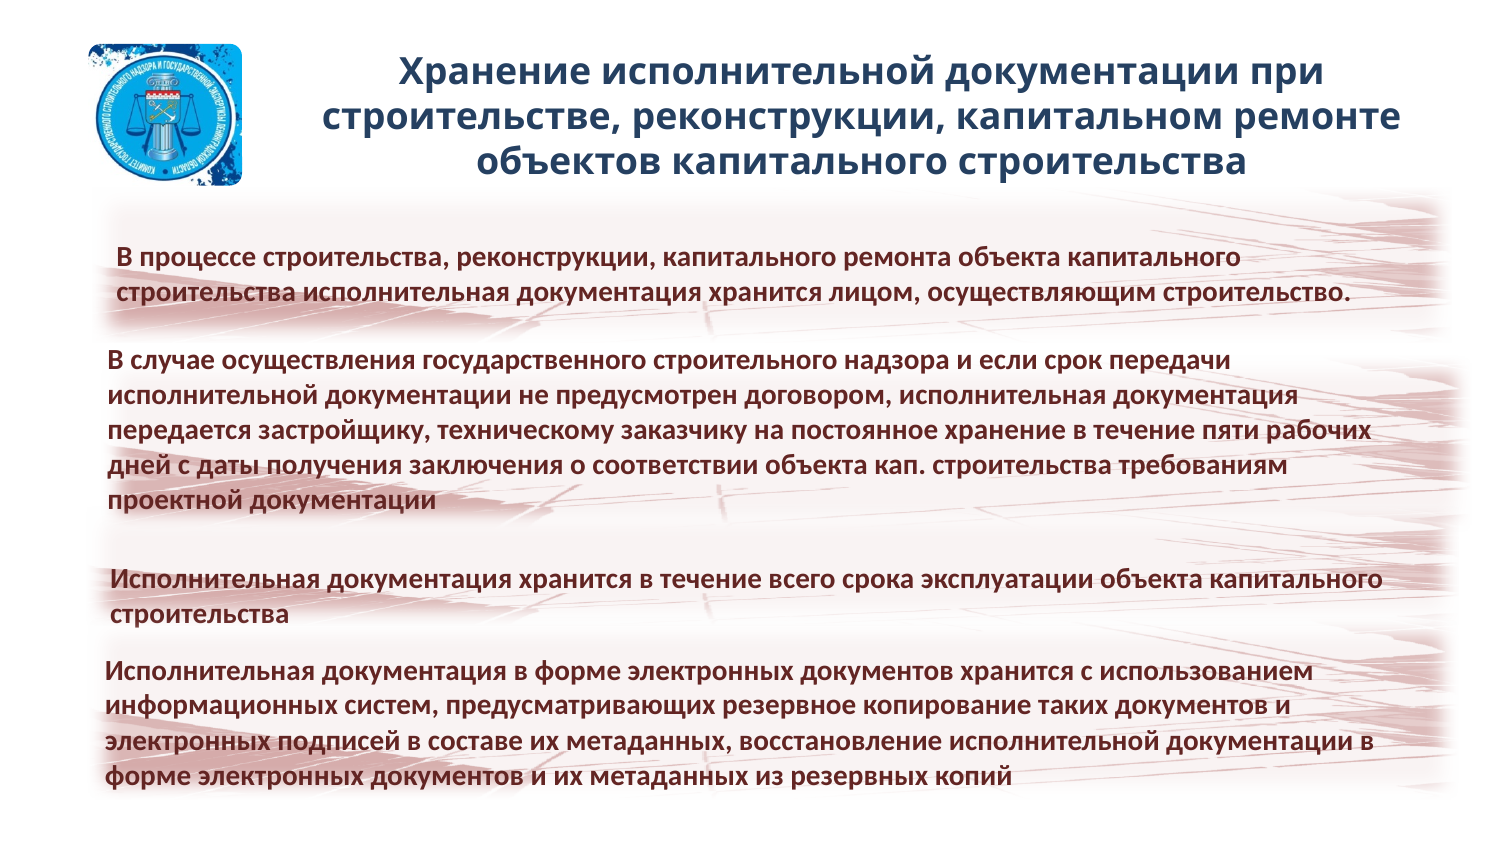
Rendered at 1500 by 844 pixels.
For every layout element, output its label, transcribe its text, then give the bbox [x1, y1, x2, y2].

picture [214, 48, 219, 57]
picture [88, 43, 243, 186]
picture [86, 355, 1473, 801]
picture [92, 187, 1452, 344]
text_box В случае осуществления государственного строительного надзора и если срок передачи исполнительной документации не предусмотрен договором, исполнительная документация передается застройщику, техническому заказчику на постоянное хранение в течение пяти рабочих дней с даты получения заключения о соответствии объекта кап. строительства требованиям проектной документации [92, 351, 1446, 505]
title Хранение исполнительной документации при строительстве, реконструкции, капитальном ремонте объектов капитального строительства [240, 42, 1484, 188]
picture [234, 43, 243, 54]
